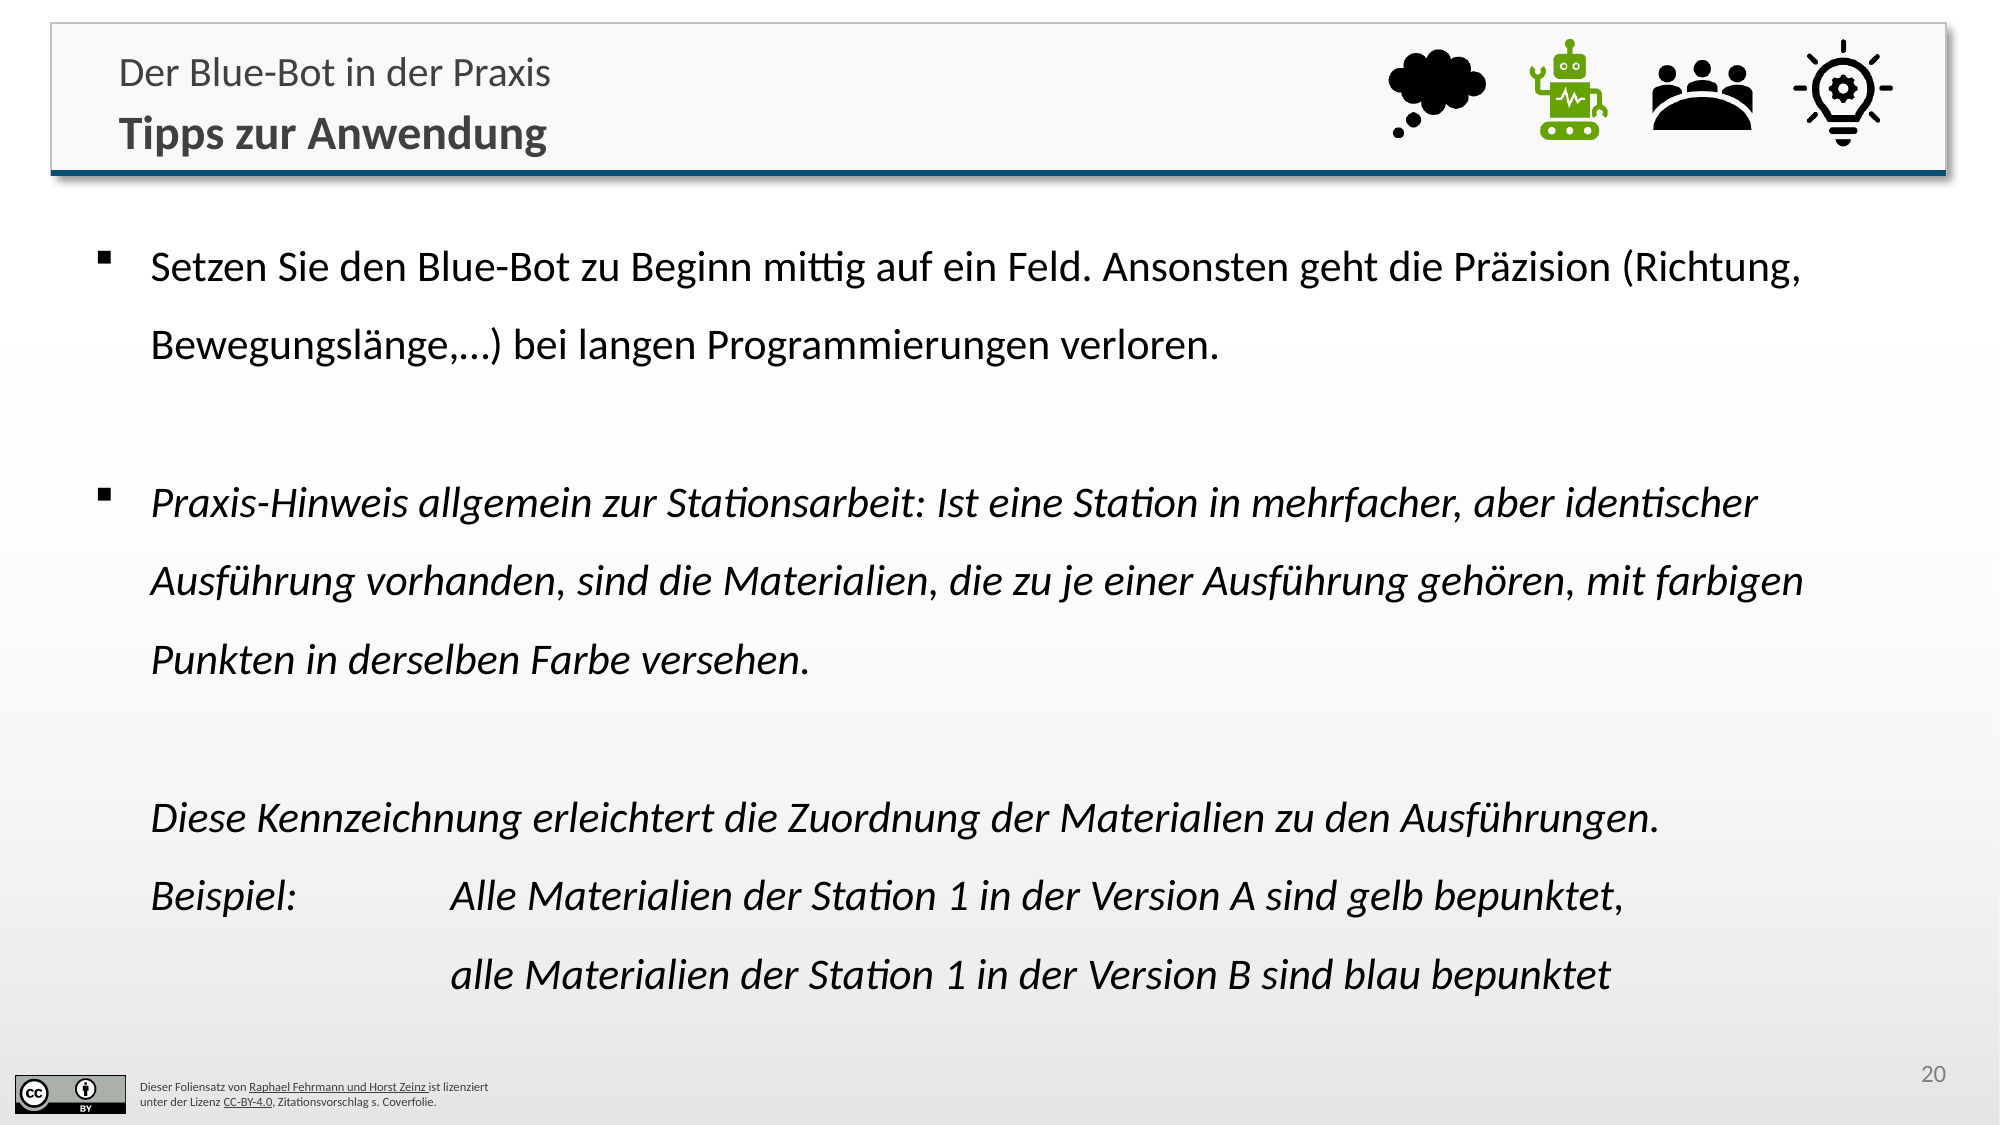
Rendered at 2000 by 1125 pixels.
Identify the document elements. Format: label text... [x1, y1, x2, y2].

picture [1509, 31, 1630, 151]
picture [1784, 33, 1904, 154]
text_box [50, 22, 1947, 176]
picture [1642, 34, 1762, 155]
text_box Setzen Sie den Blue-Bot zu Beginn mittig auf ein Feld. Ansonsten geht die Präzision (Richtung, Bewegungslänge,…) bei langen Programmierungen verloren. Praxis-Hinweis allgemein zur Stationsarbeit: Ist eine Station in mehrfacher, aber identischer Ausführung vorhanden, sind die Materialien, die zu je einer Ausführung gehören, mit farbigen Punkten in derselben Farbe versehen. Diese Kennzeichnung erleichtert die Zuordnung der Materialien zu den Ausführungen. Beispiel: Alle Materialien der Station 1 in der Version A sind gelb bepunktet, alle Materialien der Station 1 in der Version B sind blau bepunktet [79, 203, 1952, 1125]
picture [1377, 33, 1497, 154]
slide_number 20 [1596, 1042, 1947, 1102]
picture [15, 1075, 79, 1114]
